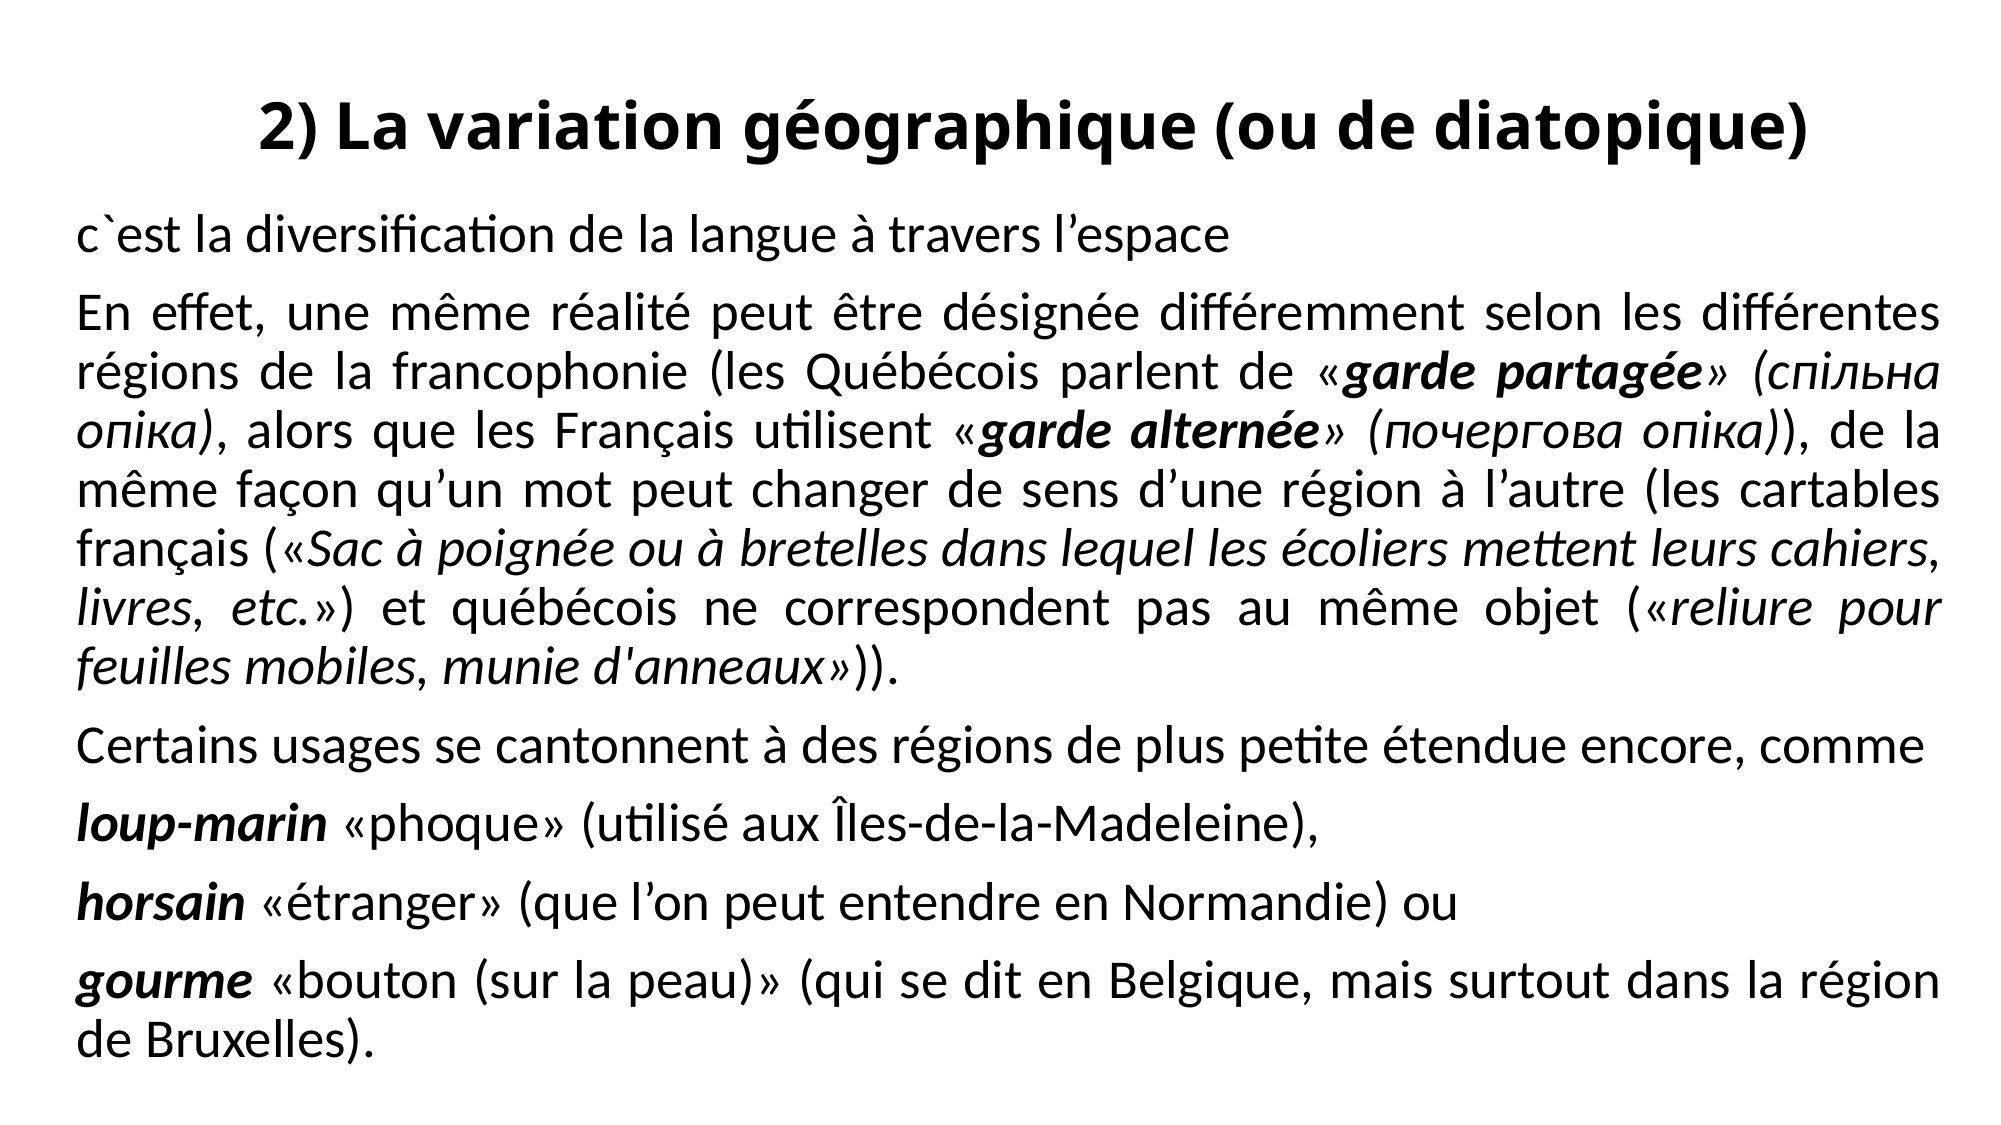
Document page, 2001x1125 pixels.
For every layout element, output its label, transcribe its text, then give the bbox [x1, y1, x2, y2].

title 2) La variation géographique (ou de diatopique) [137, 59, 1931, 197]
list c`est la diversification de la langue à travers l’espace En effet, une même réalité peut être désignée différemment selon les différentes régions de la francophonie (les Québécois parlent de «garde partagée» (спільна опіка), alors que les Français utilisent «garde alternée» (почергова опіка)), de la même façon qu’un mot peut changer de sens d’une région à l’autre (les cartables français («Sac à poignée ou à bretelles dans lequel les écoliers mettent leurs cahiers, livres, etc.») et québécois ne correspondent pas au même objet («reliure pour feuilles mobiles, munie d'anneaux»)). Certains usages se cantonnent à des régions de plus petite étendue encore, comme loup-marin «phoque» (utilisé aux Îles-de-la-Madeleine), horsain «étranger» (que l’on peut entendre en Normandie) ou gourme «bouton (sur la peau)» (qui se dit en Belgique, mais surtout dans la région de Bruxelles). [61, 197, 1958, 1125]
